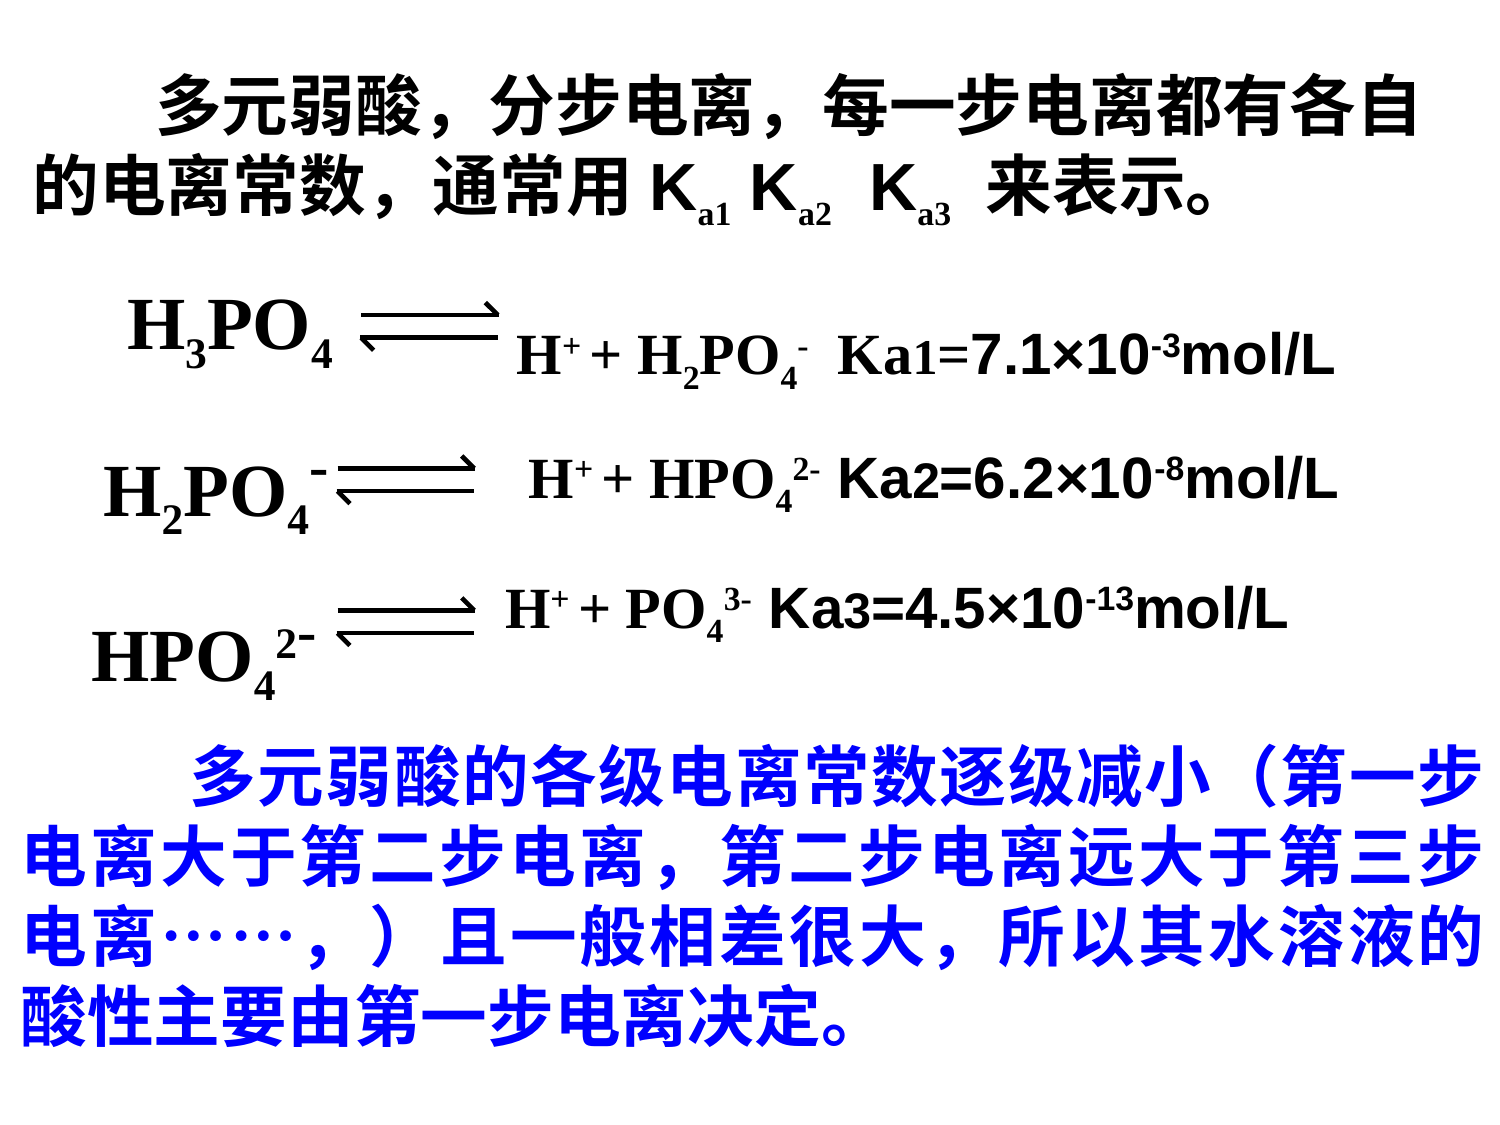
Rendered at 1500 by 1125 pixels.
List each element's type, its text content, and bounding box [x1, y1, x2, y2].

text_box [336, 597, 476, 646]
text_box HPO42- [76, 574, 465, 717]
text_box 多元弱酸，分步电离，每一步电离都有各自的电离常数，通常用Ka1 Ka2 Ka3 来表示。 [17, 56, 1477, 240]
text_box 多元弱酸的各级电离常数逐级减小（第一步电离大于第二步电离，第二步电离远大于第三步电离……，）且一般相差很大，所以其水溶液的酸性主要由第一步电离决定。 [5, 727, 1500, 1063]
text_box H+ + H2PO4- Ka1=7.1×10-3mol/L [502, 267, 1477, 474]
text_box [336, 455, 476, 504]
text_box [360, 302, 499, 351]
text_box H2PO4- [88, 408, 402, 551]
text_box H3PO4 [112, 267, 363, 385]
text_box H+ + HPO42- Ka2=6.2×10-8mol/L [514, 432, 1424, 527]
text_box H+ + PO43- Ka3=4.5×10-13mol/L [490, 562, 1448, 727]
